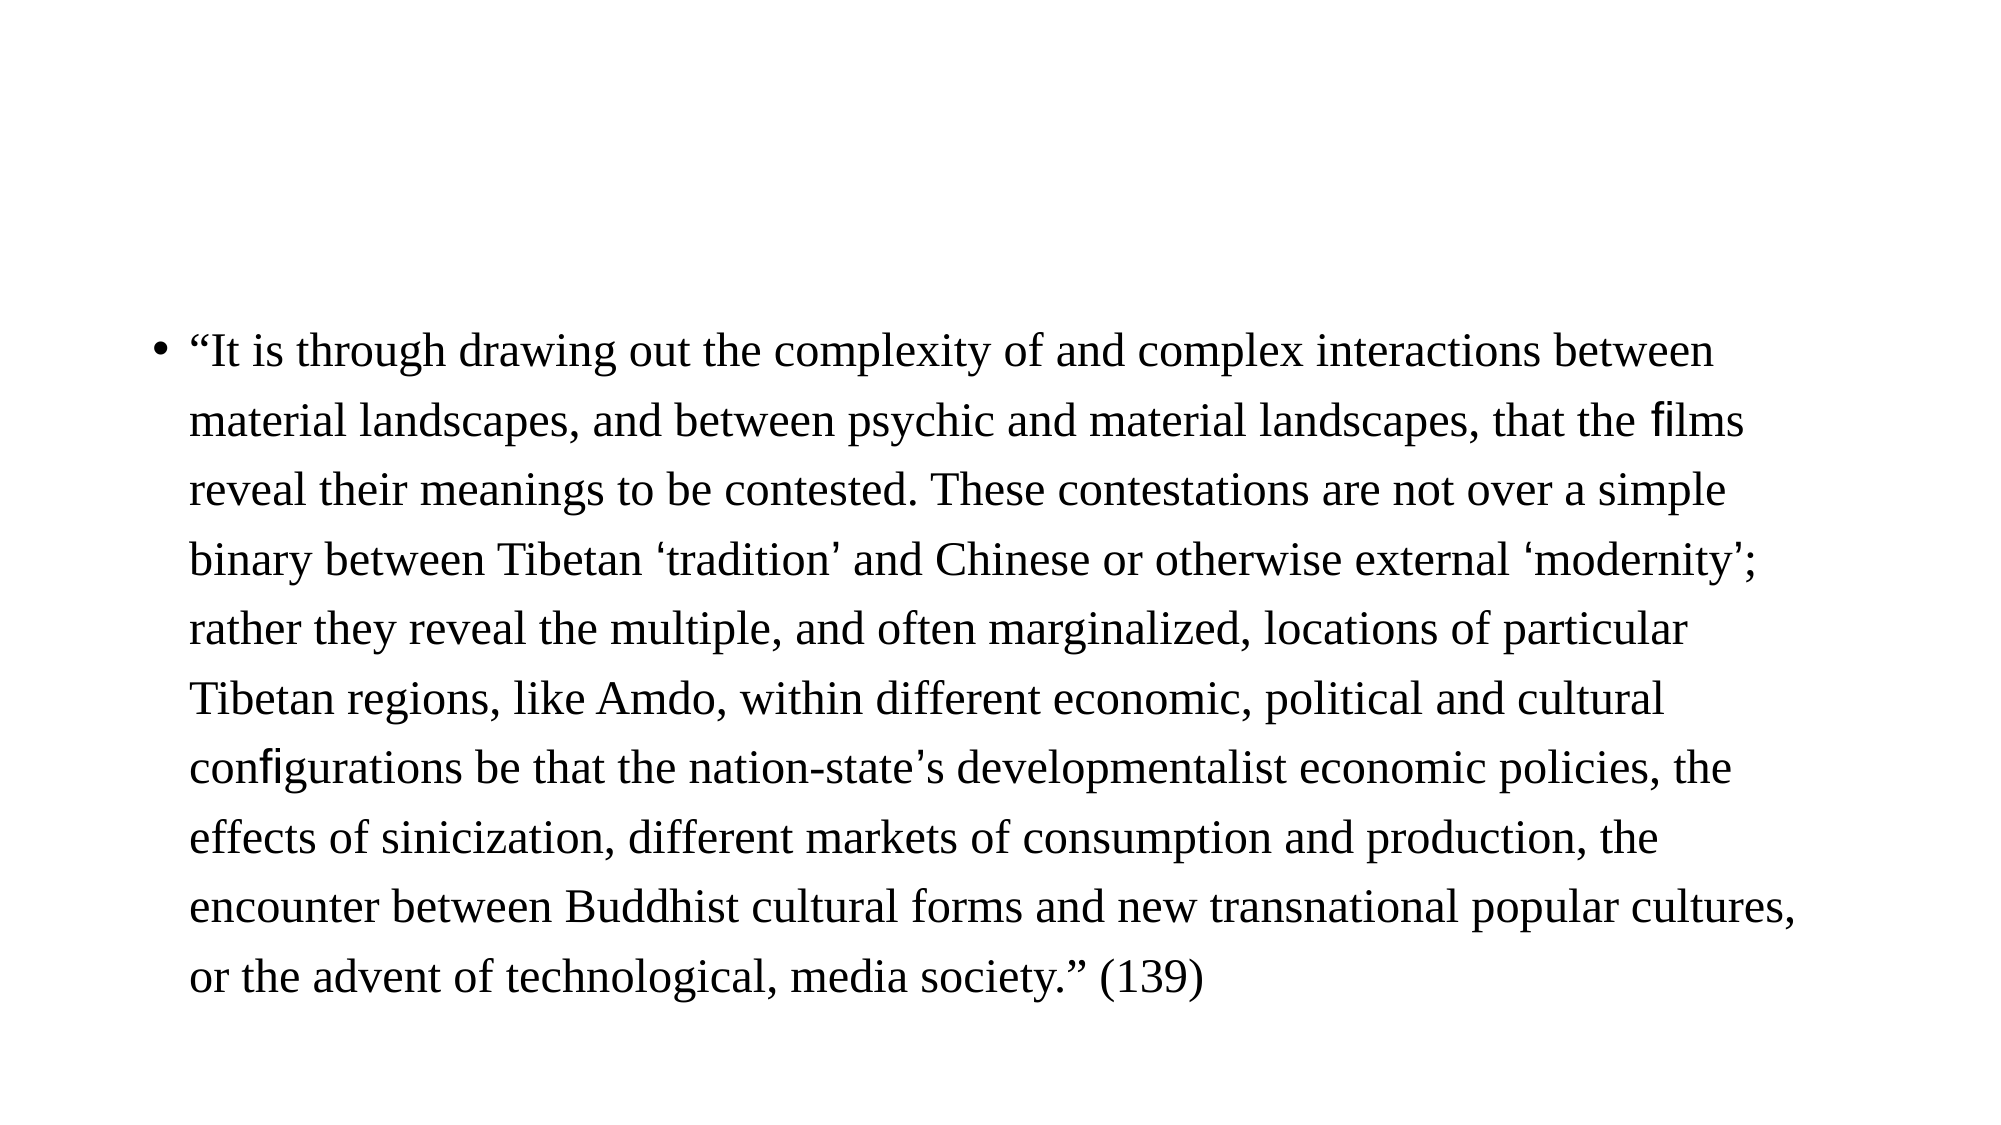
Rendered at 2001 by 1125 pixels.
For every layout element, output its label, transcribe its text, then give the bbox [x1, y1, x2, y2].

list “It is through drawing out the complexity of and complex interactions between material landscapes, and between psychic and material landscapes, that the films reveal their meanings to be contested. These contestations are not over a simple binary between Tibetan ‘tradition’ and Chinese or otherwise external ‘modernity’; rather they reveal the multiple, and often marginalized, locations of particular Tibetan regions, like Amdo, within different economic, political and cultural configurations be that the nation-state’s developmentalist economic policies, the effects of sinicization, different markets of consumption and production, the encounter between Buddhist cultural forms and new transnational popular cultures, or the advent of technological, media society.” (139) [137, 299, 1863, 1014]
